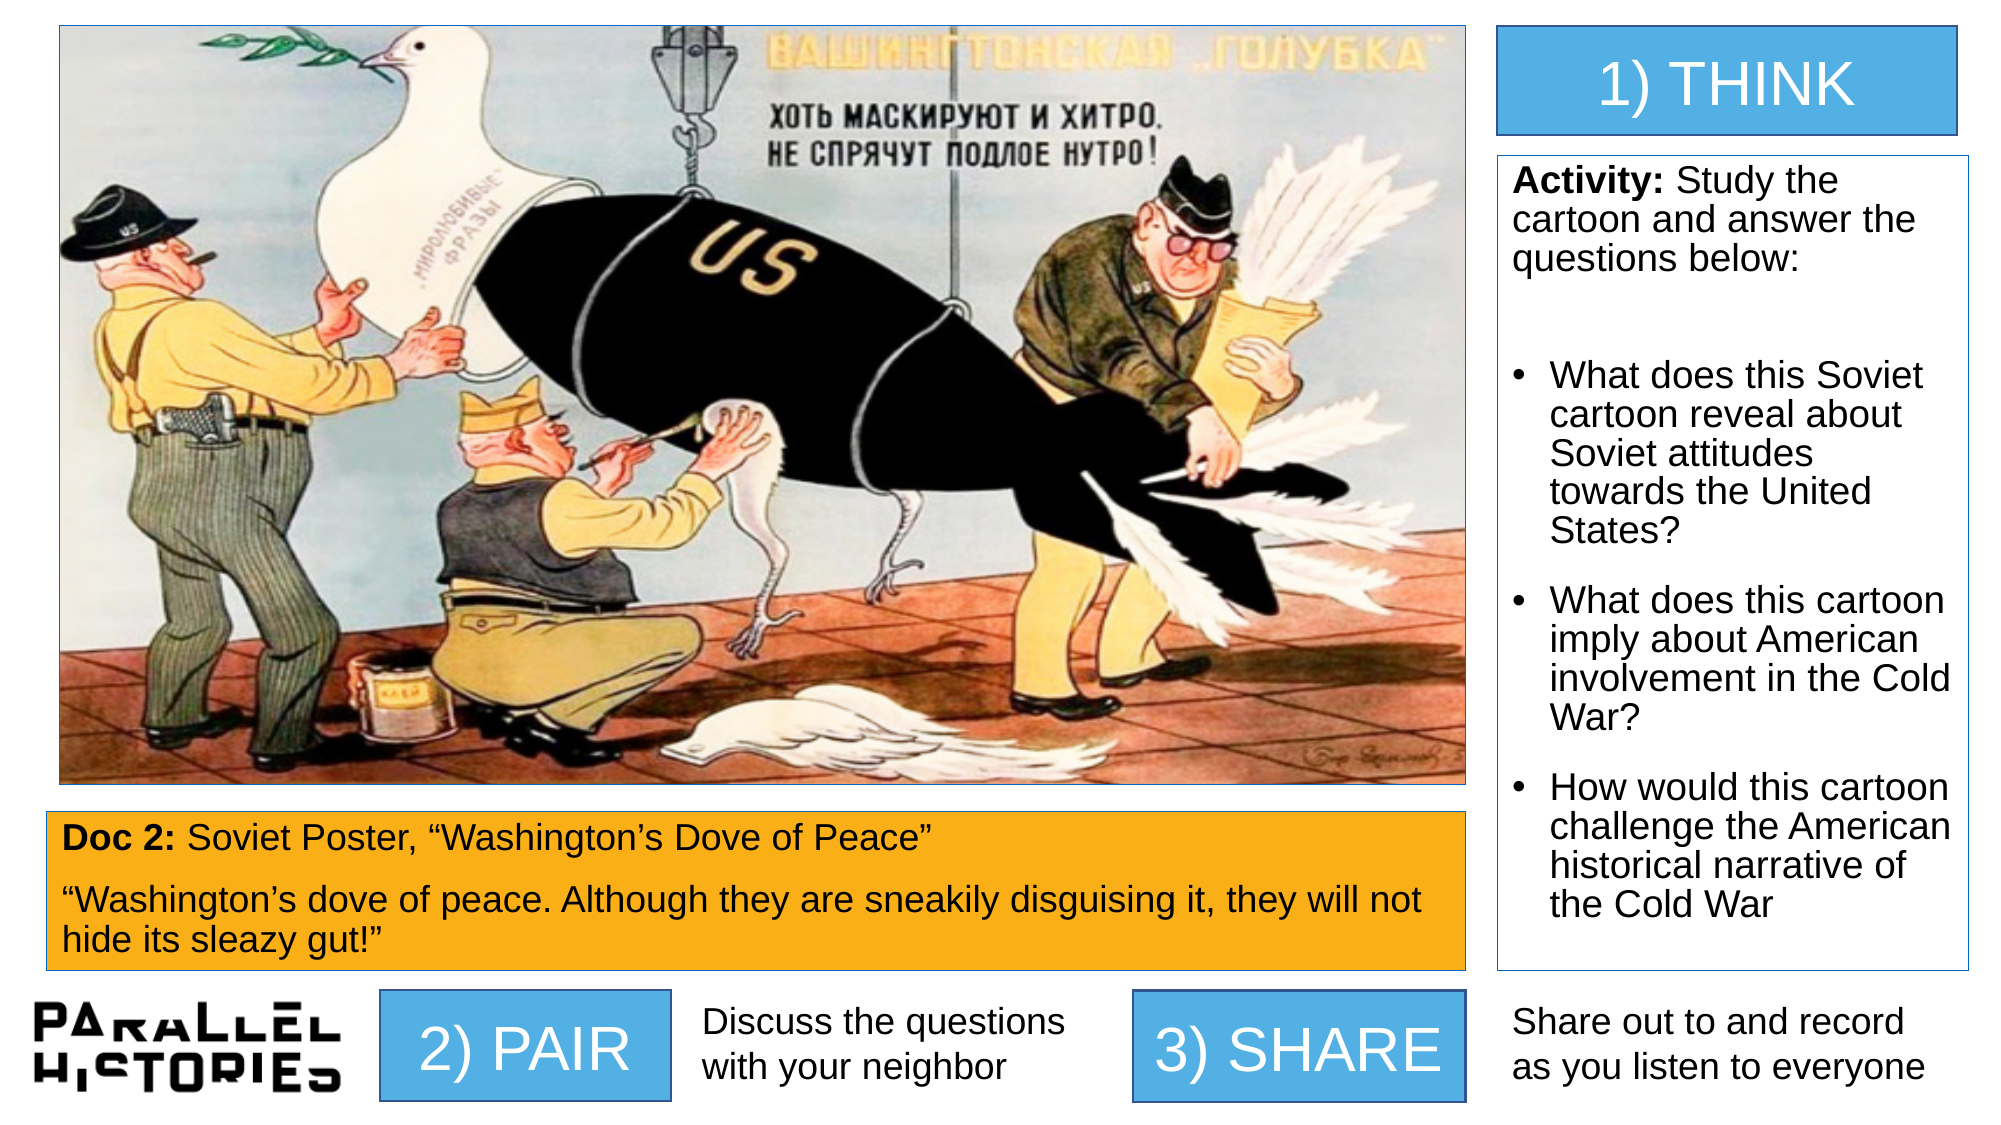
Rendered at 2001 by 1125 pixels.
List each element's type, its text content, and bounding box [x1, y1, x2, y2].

picture [28, 998, 361, 1094]
text_box 3) SHARE [1132, 989, 1467, 1103]
text_box 1) THINK [1496, 25, 1958, 136]
list Activity: Study the cartoon and answer the questions below: What does this Soviet cartoon reveal about Soviet attitudes towards the United States? What does this cartoon imply about American involvement in the Cold War? How would this cartoon challenge the American historical narrative of the Cold War [1497, 155, 1969, 971]
picture [59, 25, 1466, 785]
list Doc 2: Soviet Poster, “Washington’s Dove of Peace” “Washington’s dove of peace. Although they are sneakily disguising it, they will not hide its sleazy gut!” [46, 811, 1466, 971]
text_box Share out to and record as you listen to everyone [1497, 989, 1963, 1095]
text_box 2) PAIR [379, 989, 672, 1102]
text_box Discuss the questions with your neighbor [687, 989, 1136, 1095]
